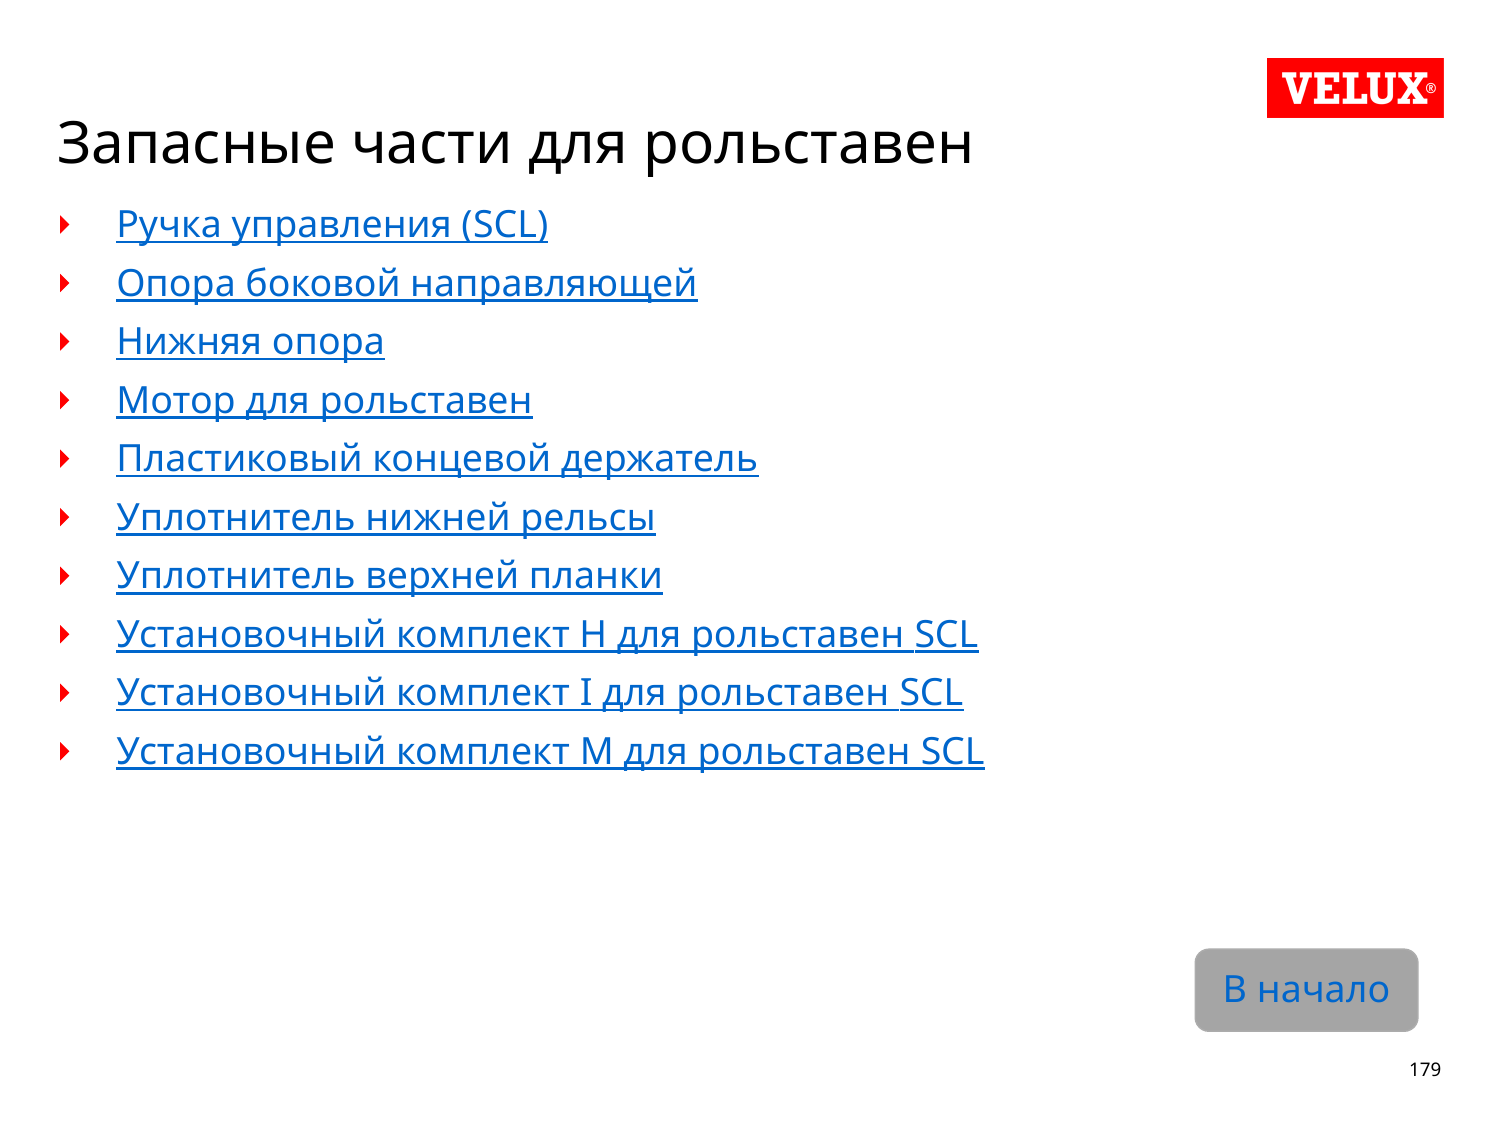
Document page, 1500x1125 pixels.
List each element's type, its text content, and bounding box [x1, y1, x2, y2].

text_box В начало [1195, 949, 1418, 1032]
slide_number 179 [1392, 1057, 1442, 1095]
title Запасные части для рольставен [56, 27, 1211, 182]
picture [1267, 58, 1444, 118]
list Ручка управления (SCL) Опора боковой направляющей Нижняя опора Мотор для рольставен Пластиковый концевой держатель Уплотнитель нижней рельсы Уплотнитель верхней планки Установочный комплект Н для рольставен SCL Установочный комплект I для рольставен SCL Установочный комплект M для рольставен SCL [56, 199, 1442, 1038]
